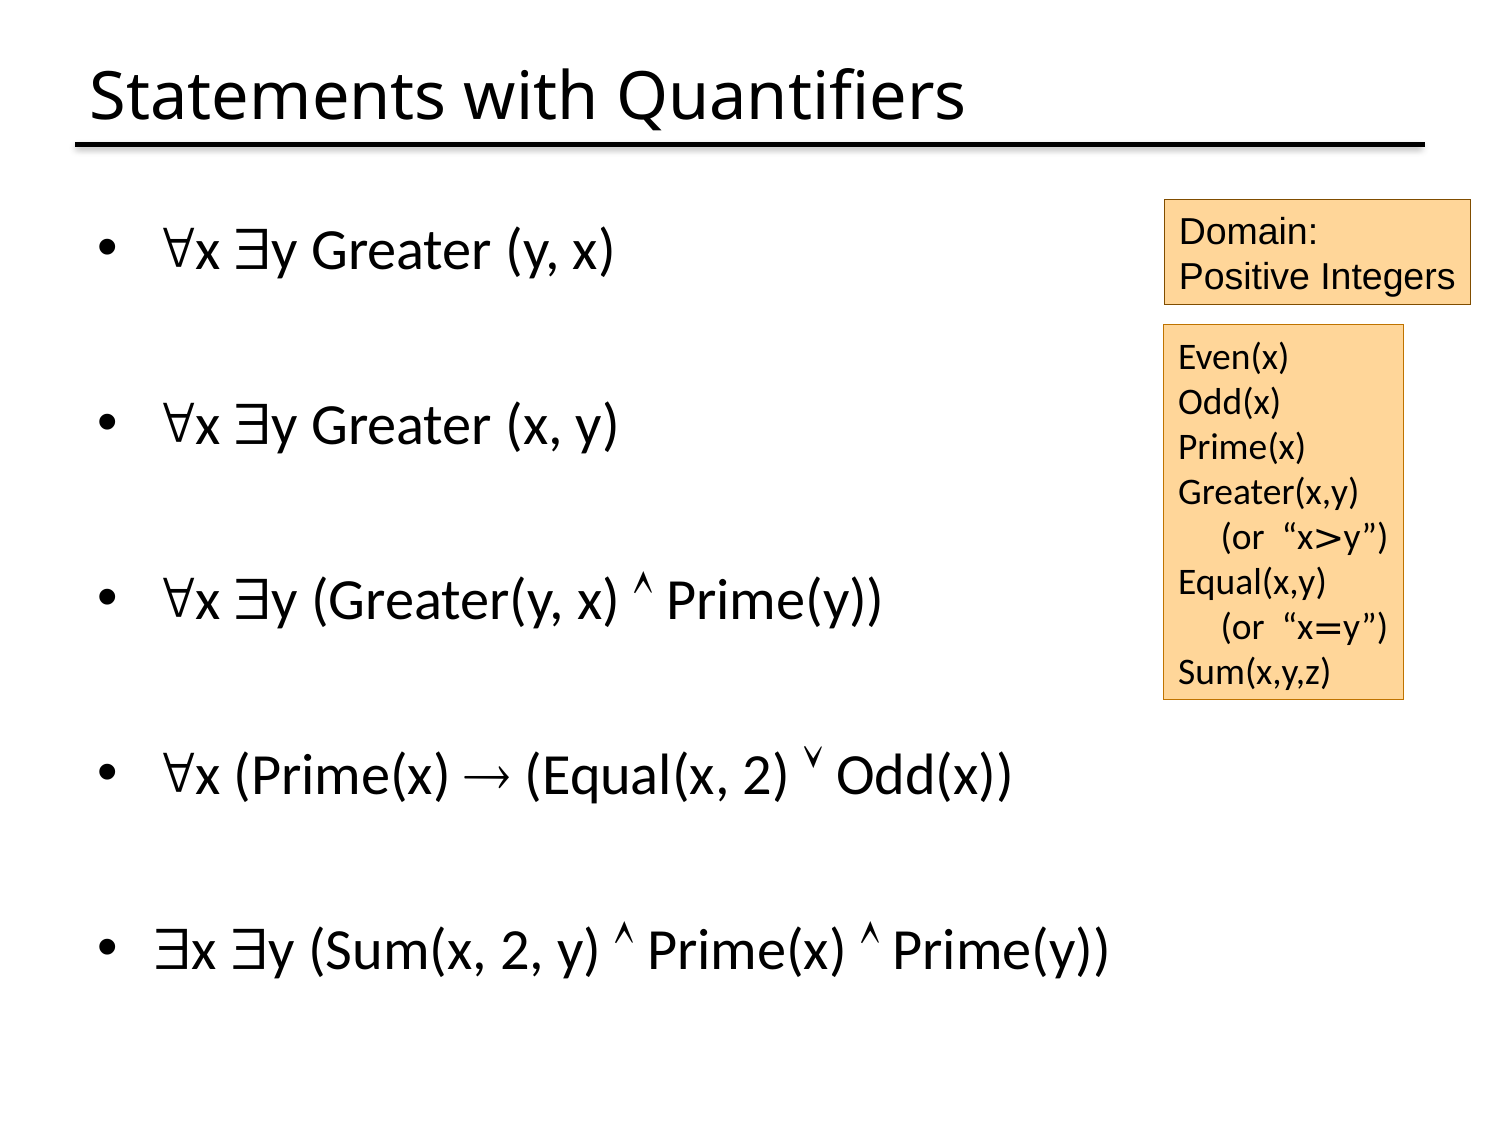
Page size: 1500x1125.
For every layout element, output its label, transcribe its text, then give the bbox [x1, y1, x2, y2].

text_box Domain: Positive Integers [1164, 199, 1471, 305]
title Statements with Quantifiers [75, 45, 1425, 145]
text_box Even(x) Odd(x) Prime(x) Greater(x,y) (or “x>y”) Equal(x,y) (or “x=y”) Sum(x,y,z) [1163, 324, 1404, 700]
list x y Greater (y, x) x y Greater (x, y) x y (Greater(y, x)  Prime(y)) x (Prime(x)  (Equal(x, 2)  Odd(x)) x y (Sum(x, 2, y)  Prime(x)  Prime(y)) [82, 204, 1433, 1048]
